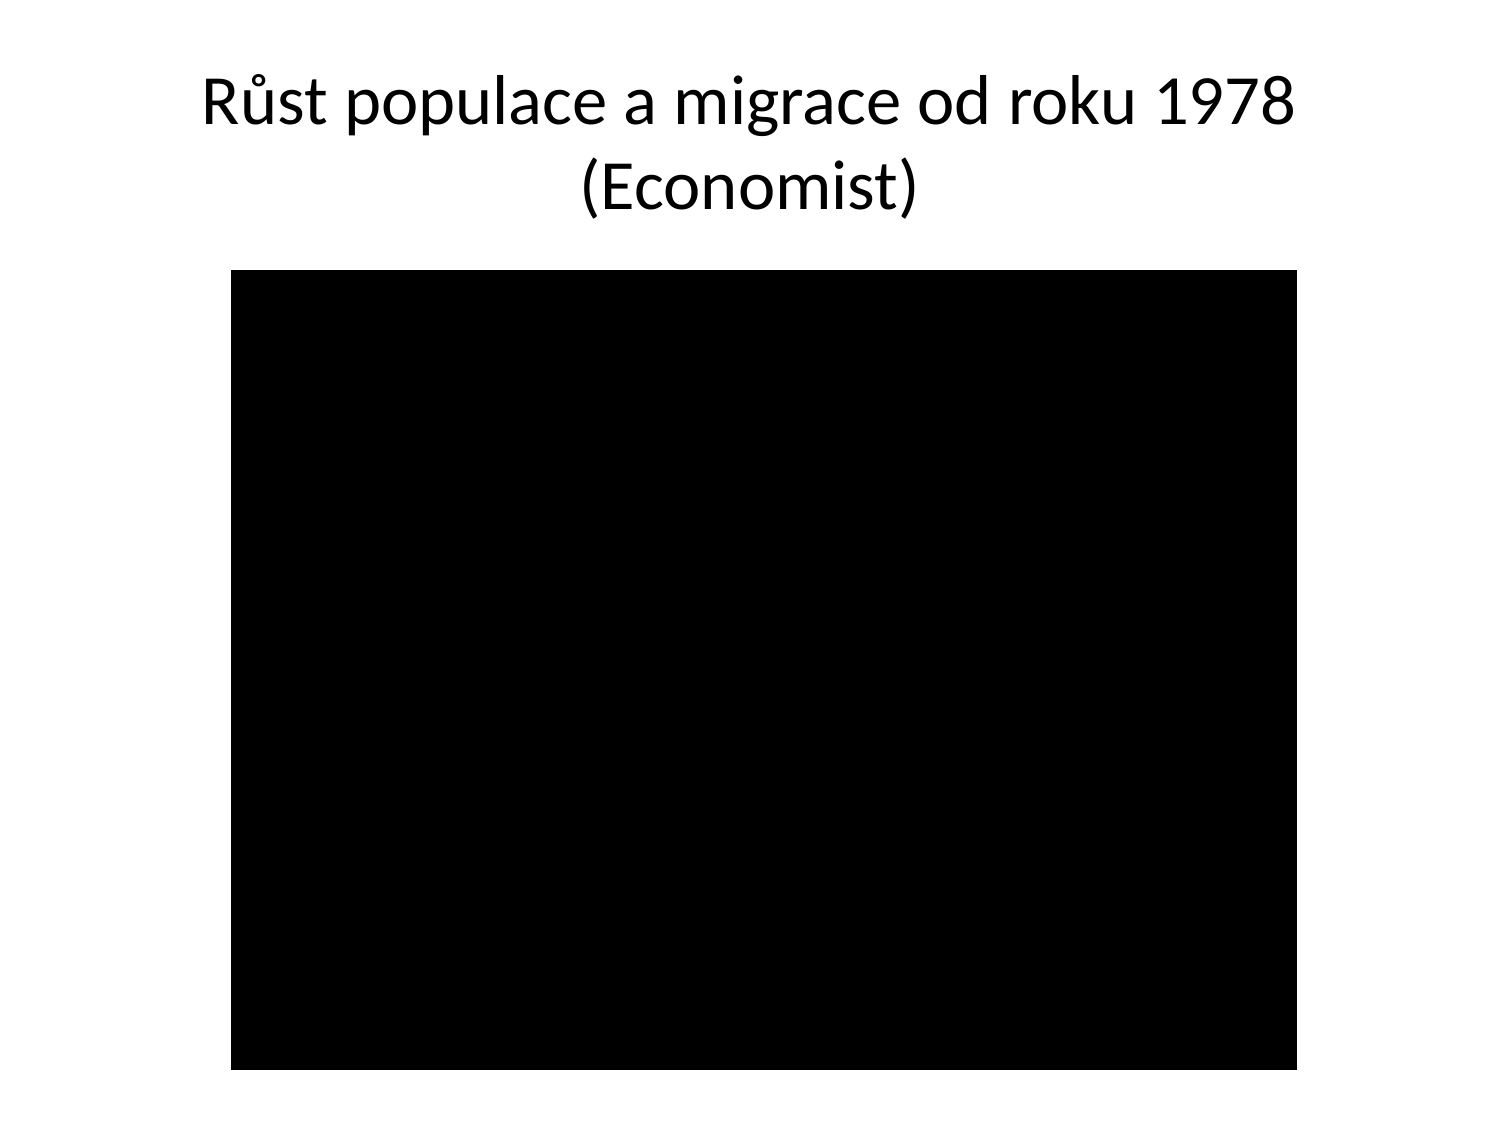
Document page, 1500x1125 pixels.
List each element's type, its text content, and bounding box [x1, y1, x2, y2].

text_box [229, 269, 1298, 1071]
title Růst populace a migrace od roku 1978 (Economist) [75, 45, 1425, 233]
